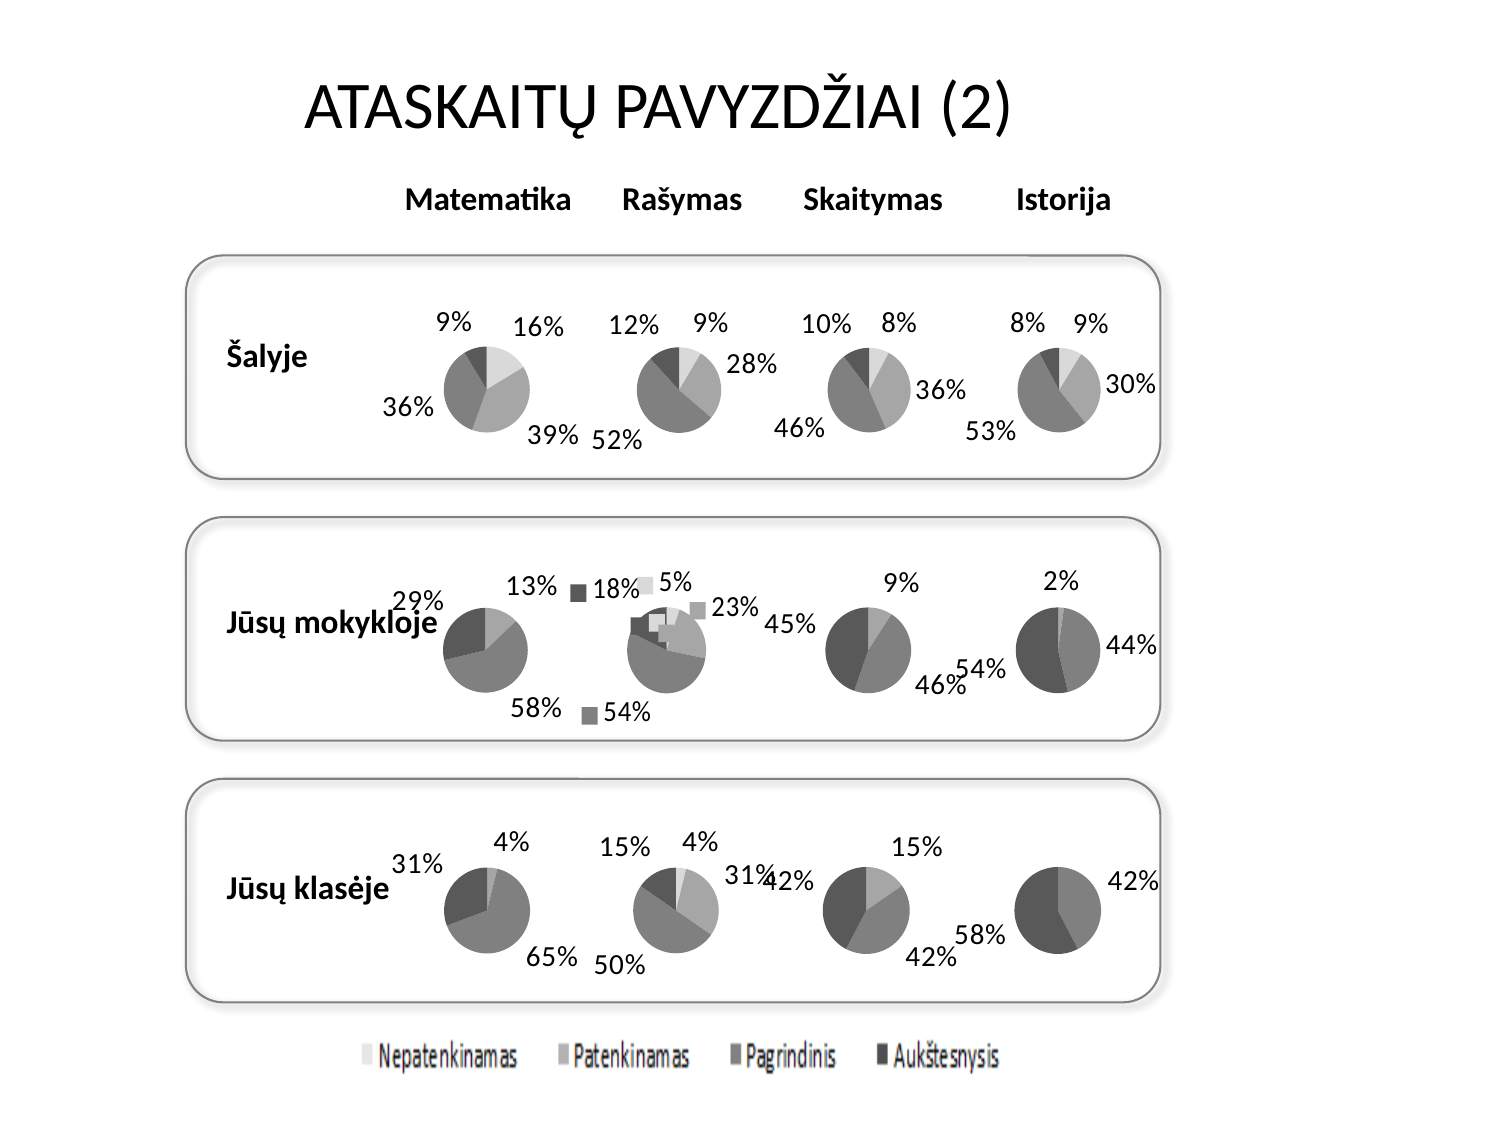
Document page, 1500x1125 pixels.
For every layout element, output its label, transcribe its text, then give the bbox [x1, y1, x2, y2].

text_box ATASKAITŲ PAVYZDŽIAI (2) [289, 54, 1029, 150]
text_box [185, 172, 1162, 1084]
